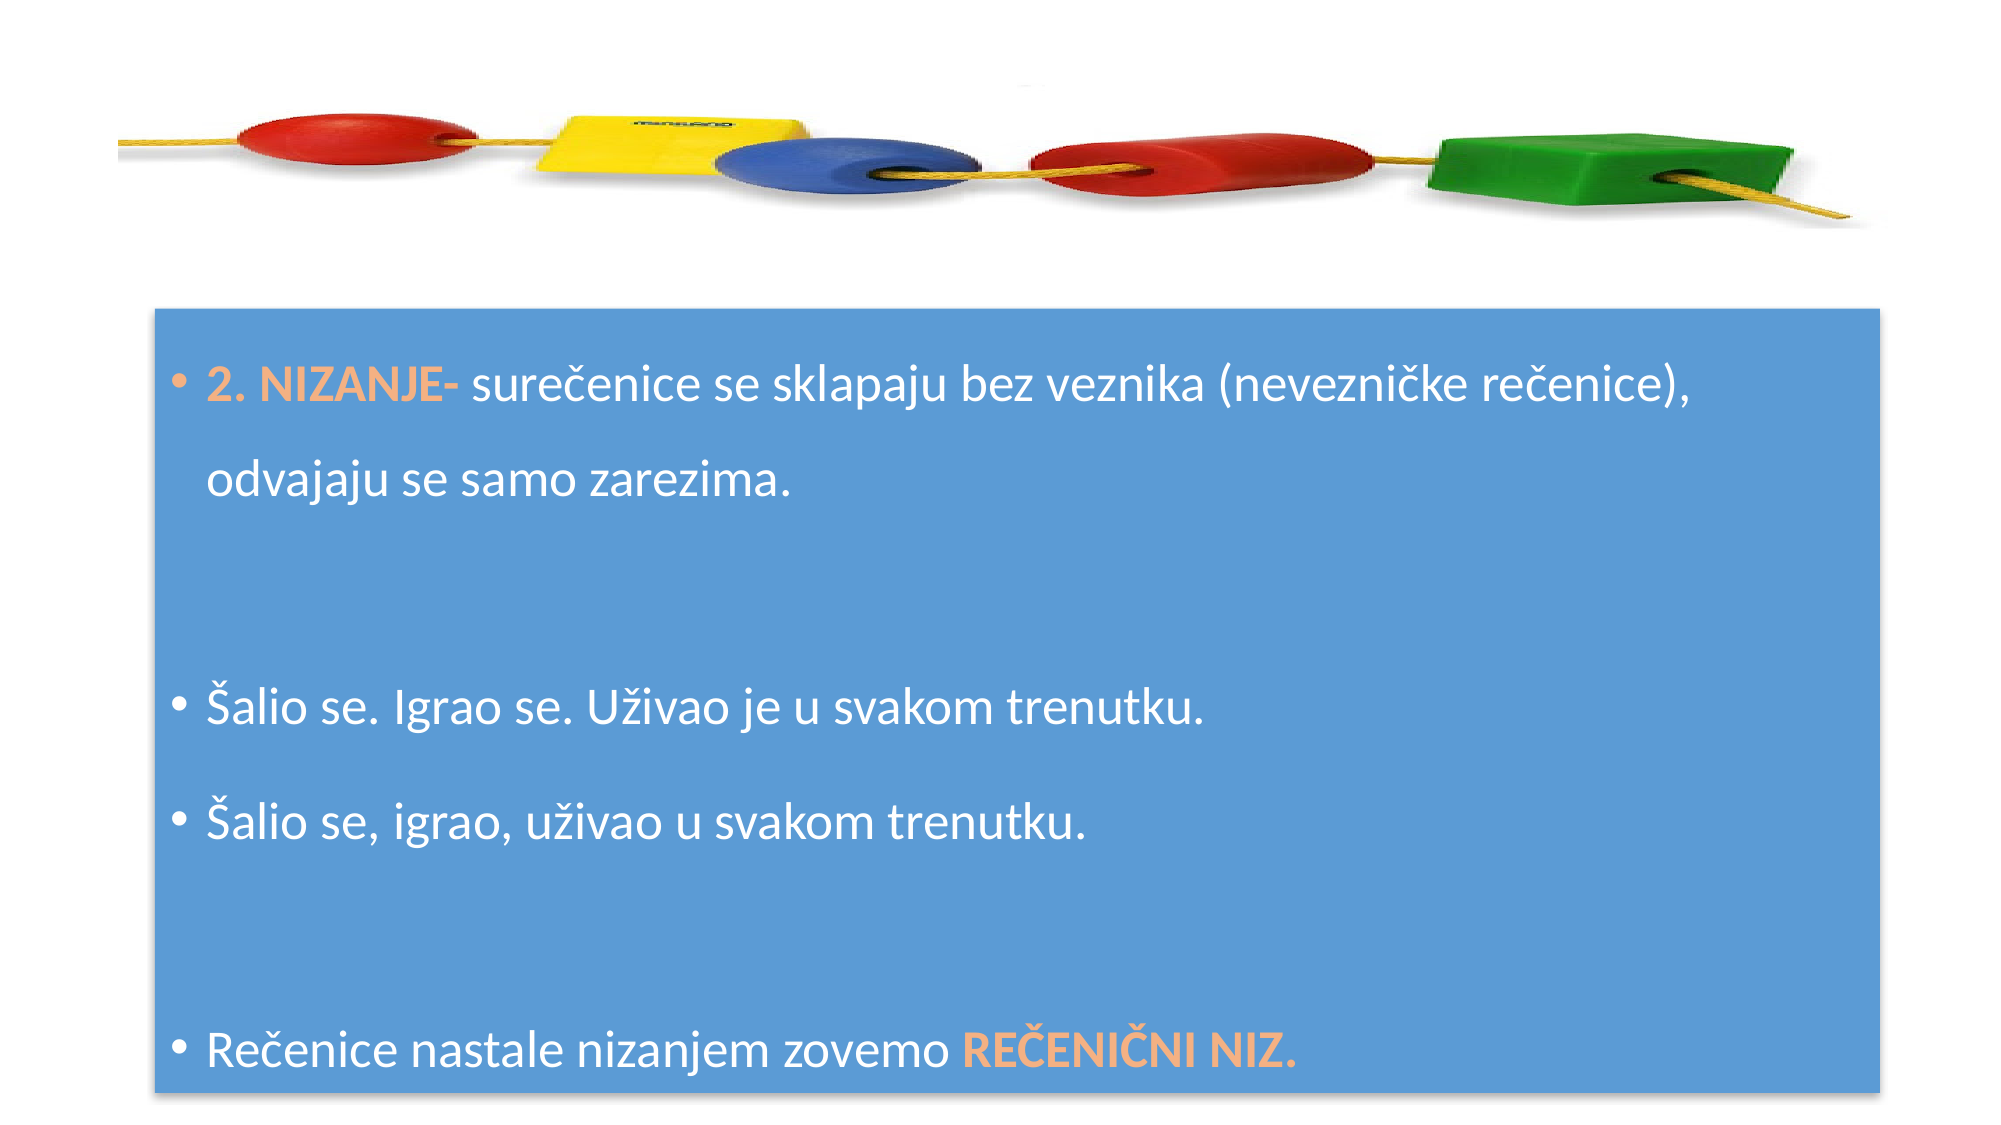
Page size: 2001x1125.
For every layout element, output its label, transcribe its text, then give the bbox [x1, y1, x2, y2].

picture [118, 0, 1917, 289]
list 2. NIZANJE- surečenice se sklapaju bez veznika (nevezničke rečenice), odvajaju se samo zarezima. Šalio se. Igrao se. Uživao je u svakom trenutku. Šalio se, igrao, uživao u svakom trenutku. Rečenice nastale nizanjem zovemo REČENIČNI NIZ. [154, 308, 1881, 1094]
